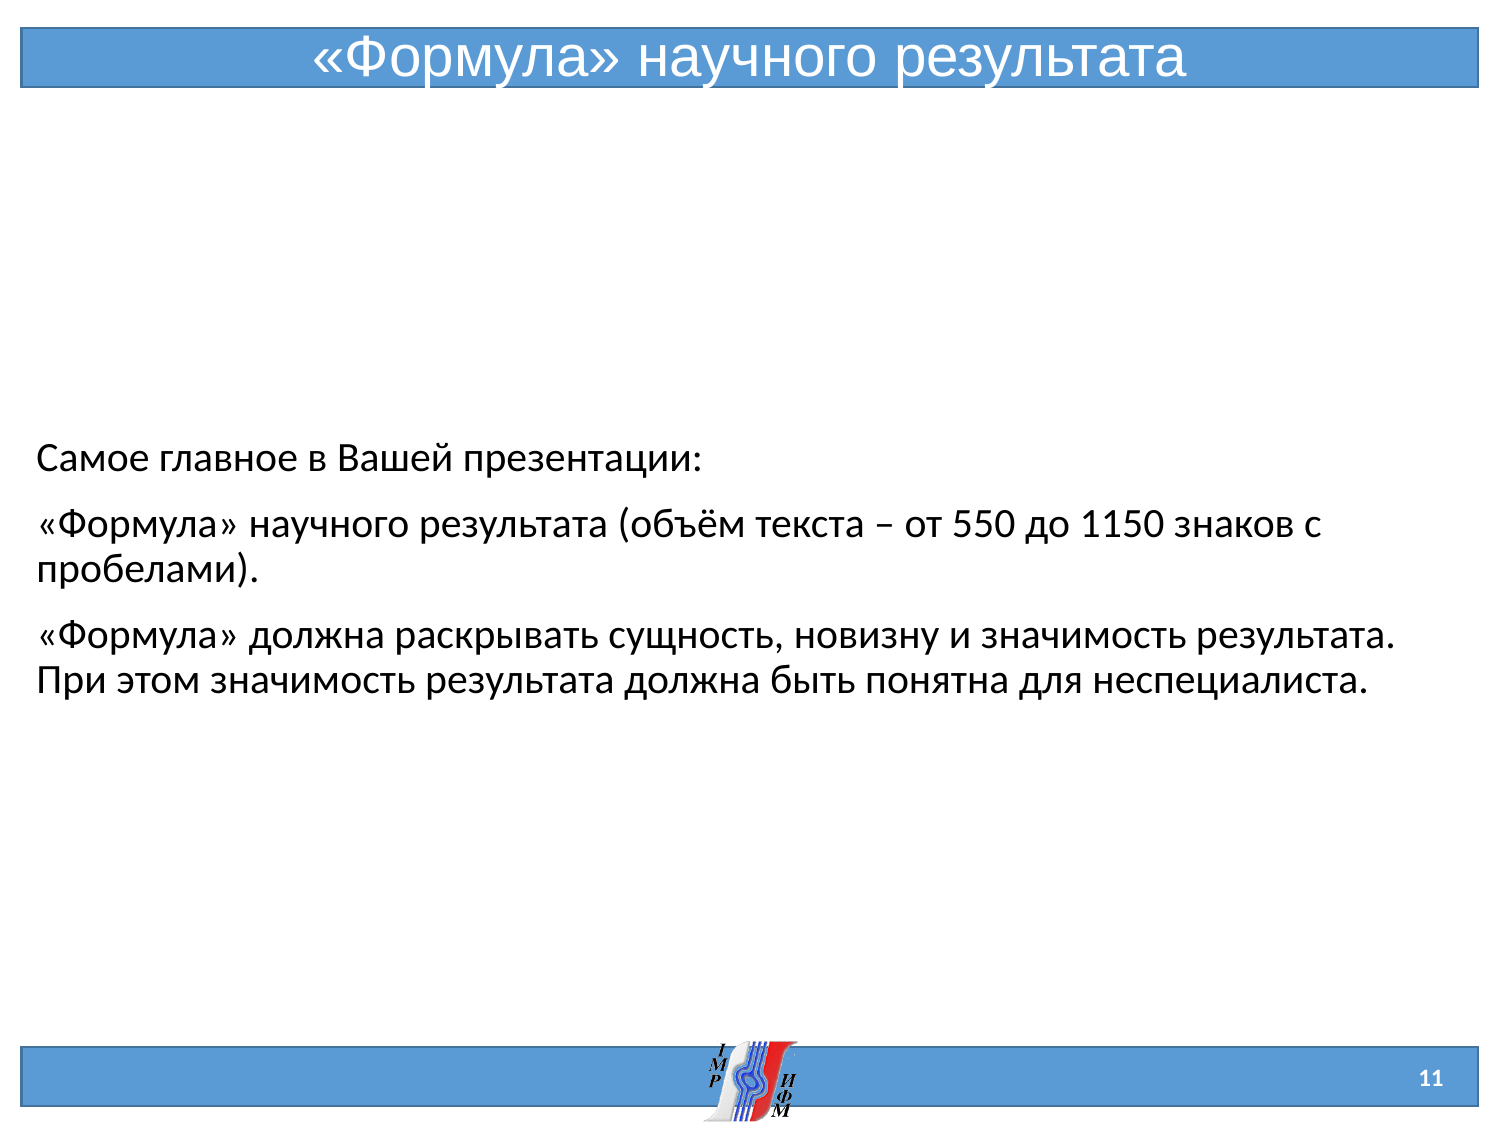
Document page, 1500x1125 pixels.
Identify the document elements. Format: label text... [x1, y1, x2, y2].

picture [702, 1041, 798, 1124]
text_box [798, 1046, 1383, 1107]
slide_number 11 [1383, 1046, 1479, 1107]
title «Формула» научного результата [21, 18, 1479, 97]
text_box Самое главное в Вашей презентации: «Формула» научного результата (объём текста – от 550 до 1150 знаков с пробелами). «Формула» должна раскрывать сущность, новизну и значимость результата. При этом значимость результата должна быть понятна для неспециалиста. [21, 106, 1479, 1032]
text_box [20, 1046, 702, 1107]
